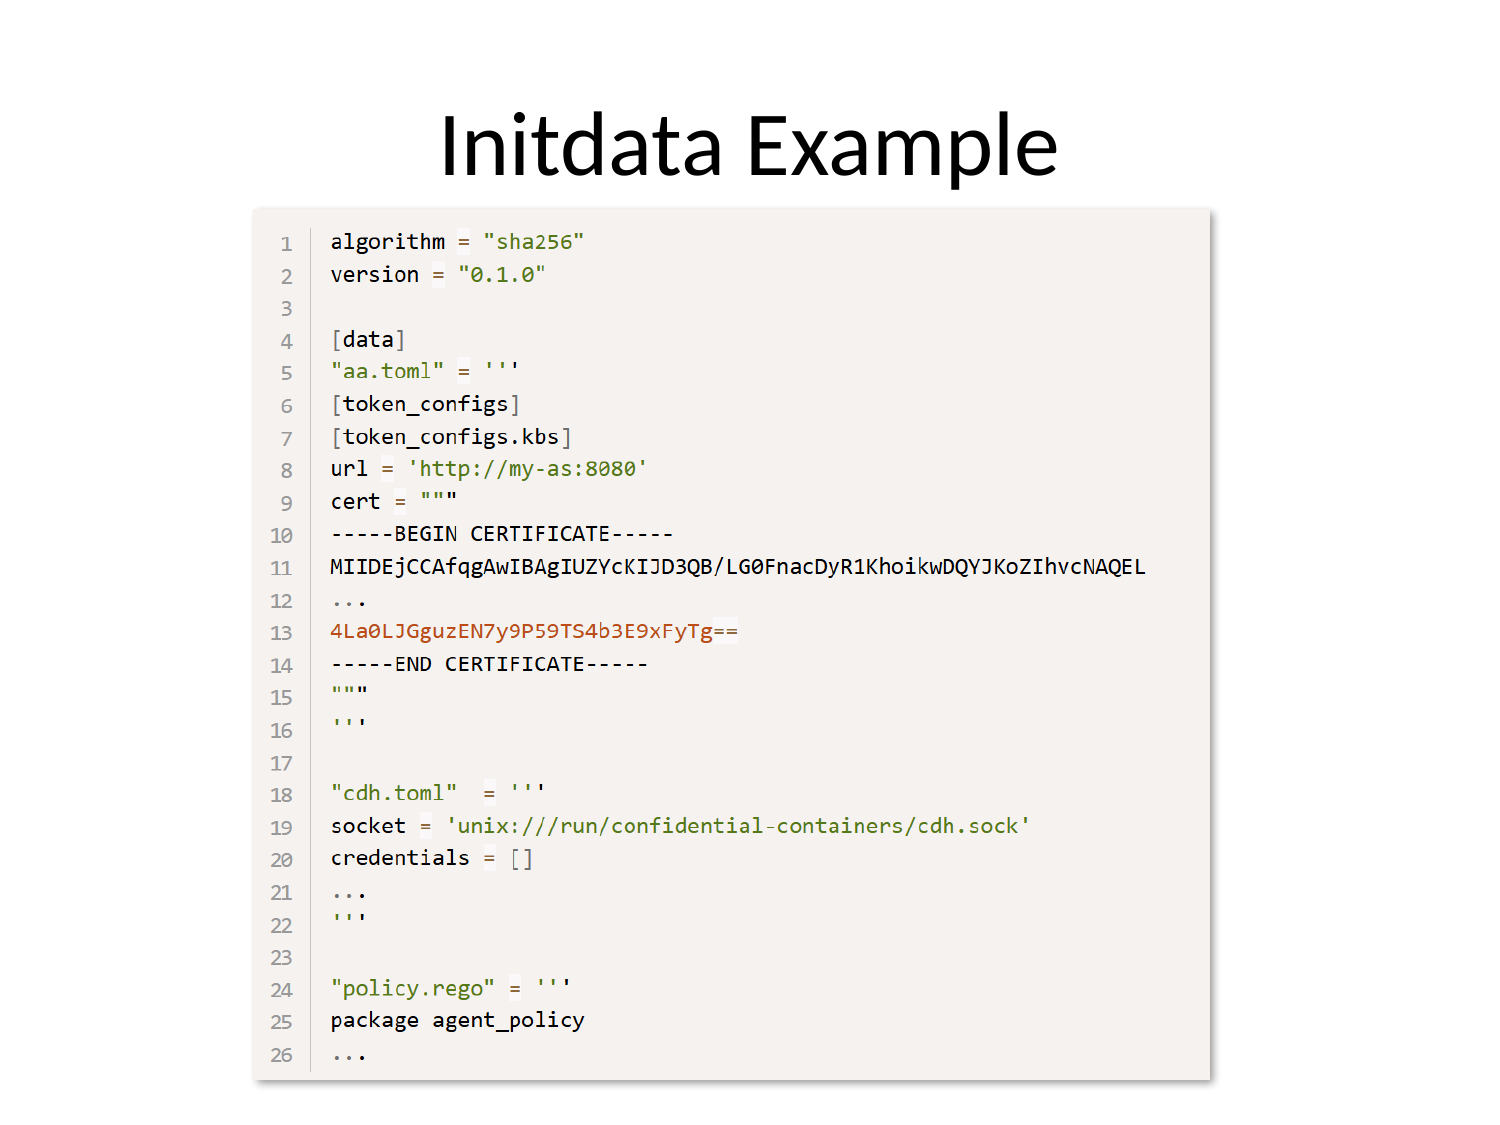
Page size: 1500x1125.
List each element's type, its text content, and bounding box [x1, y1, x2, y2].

title Initdata Example [75, 45, 1425, 233]
picture [253, 209, 1210, 1081]
